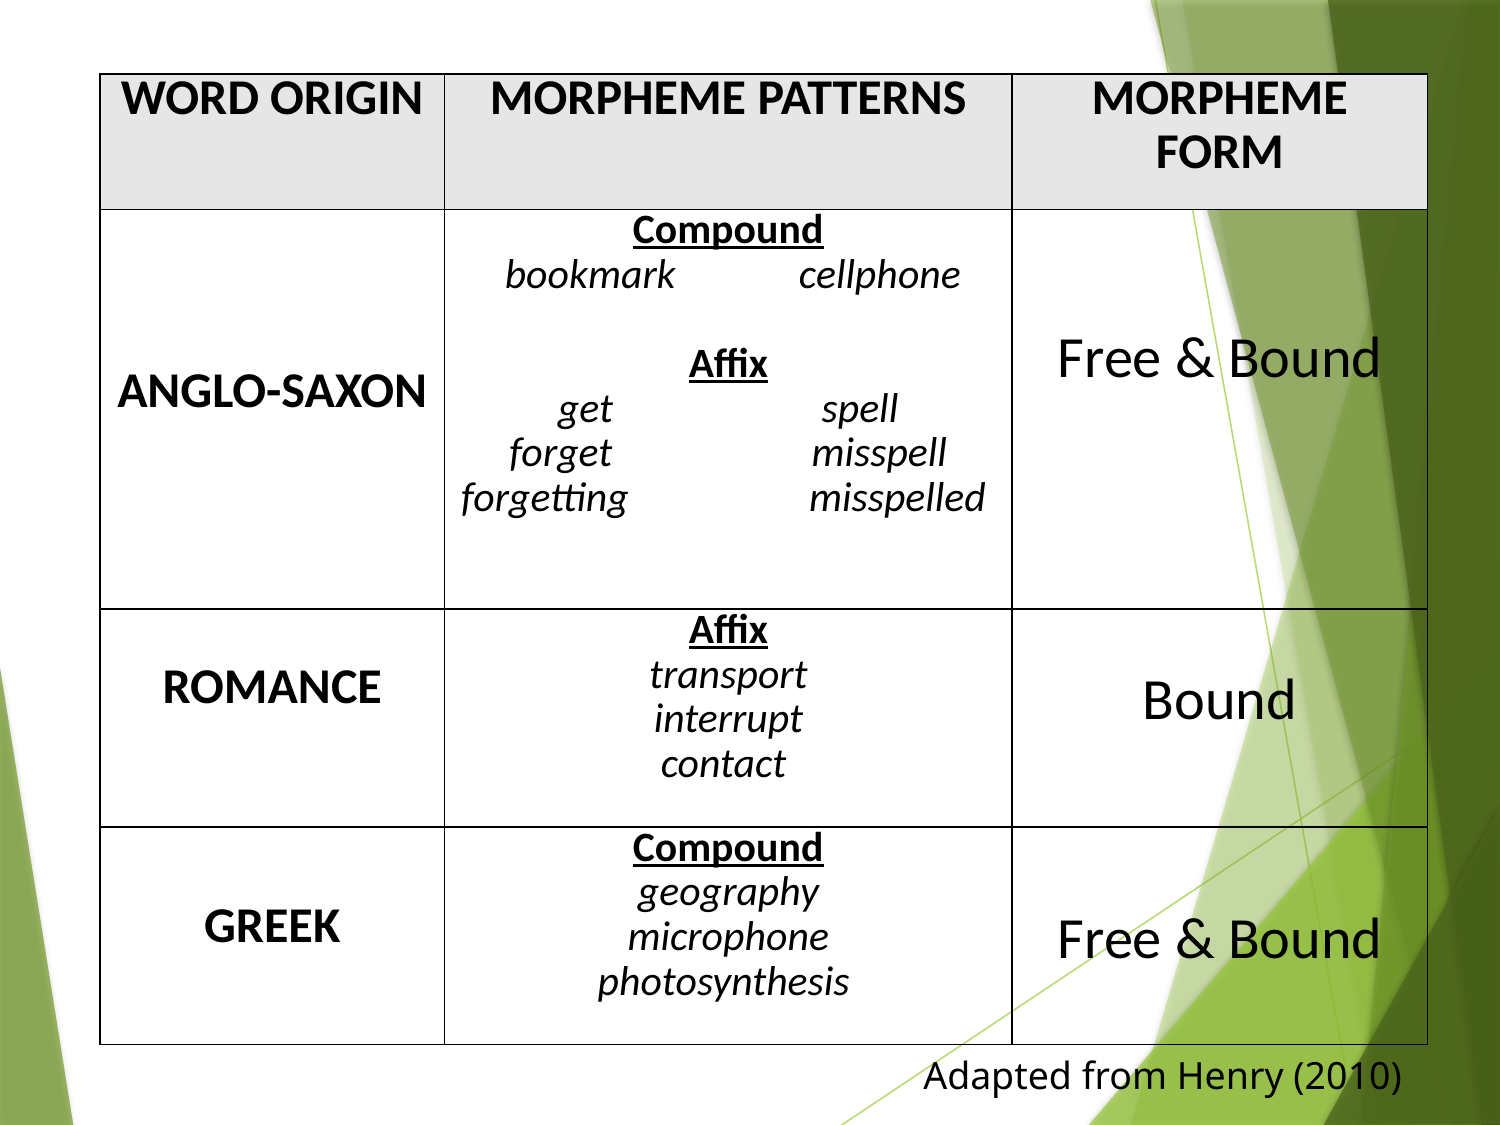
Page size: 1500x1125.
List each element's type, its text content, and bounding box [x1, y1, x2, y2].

table_header MORPHEME FORM [1013, 75, 1427, 209]
table_cell Compound bookmark cellphone Affix get spell forget misspell forgetting misspelled [445, 210, 1011, 608]
table_cell Compound geography microphone photosynthesis [445, 828, 1011, 1044]
table_header WORD ORIGIN [101, 75, 444, 209]
table_header MORPHEME PATTERNS [445, 75, 1011, 209]
table_cell ANGLO-SAXON [101, 210, 444, 608]
table_cell Bound [1013, 610, 1427, 826]
table_cell Free & Bound [1013, 828, 1427, 1044]
table_cell Affix transport interrupt contact [445, 610, 1011, 826]
text_box Adapted from Henry (2010) [908, 1044, 1428, 1105]
table_cell Free & Bound [1013, 210, 1427, 608]
table_cell GREEK [101, 828, 444, 1044]
table_cell ROMANCE [101, 610, 444, 826]
